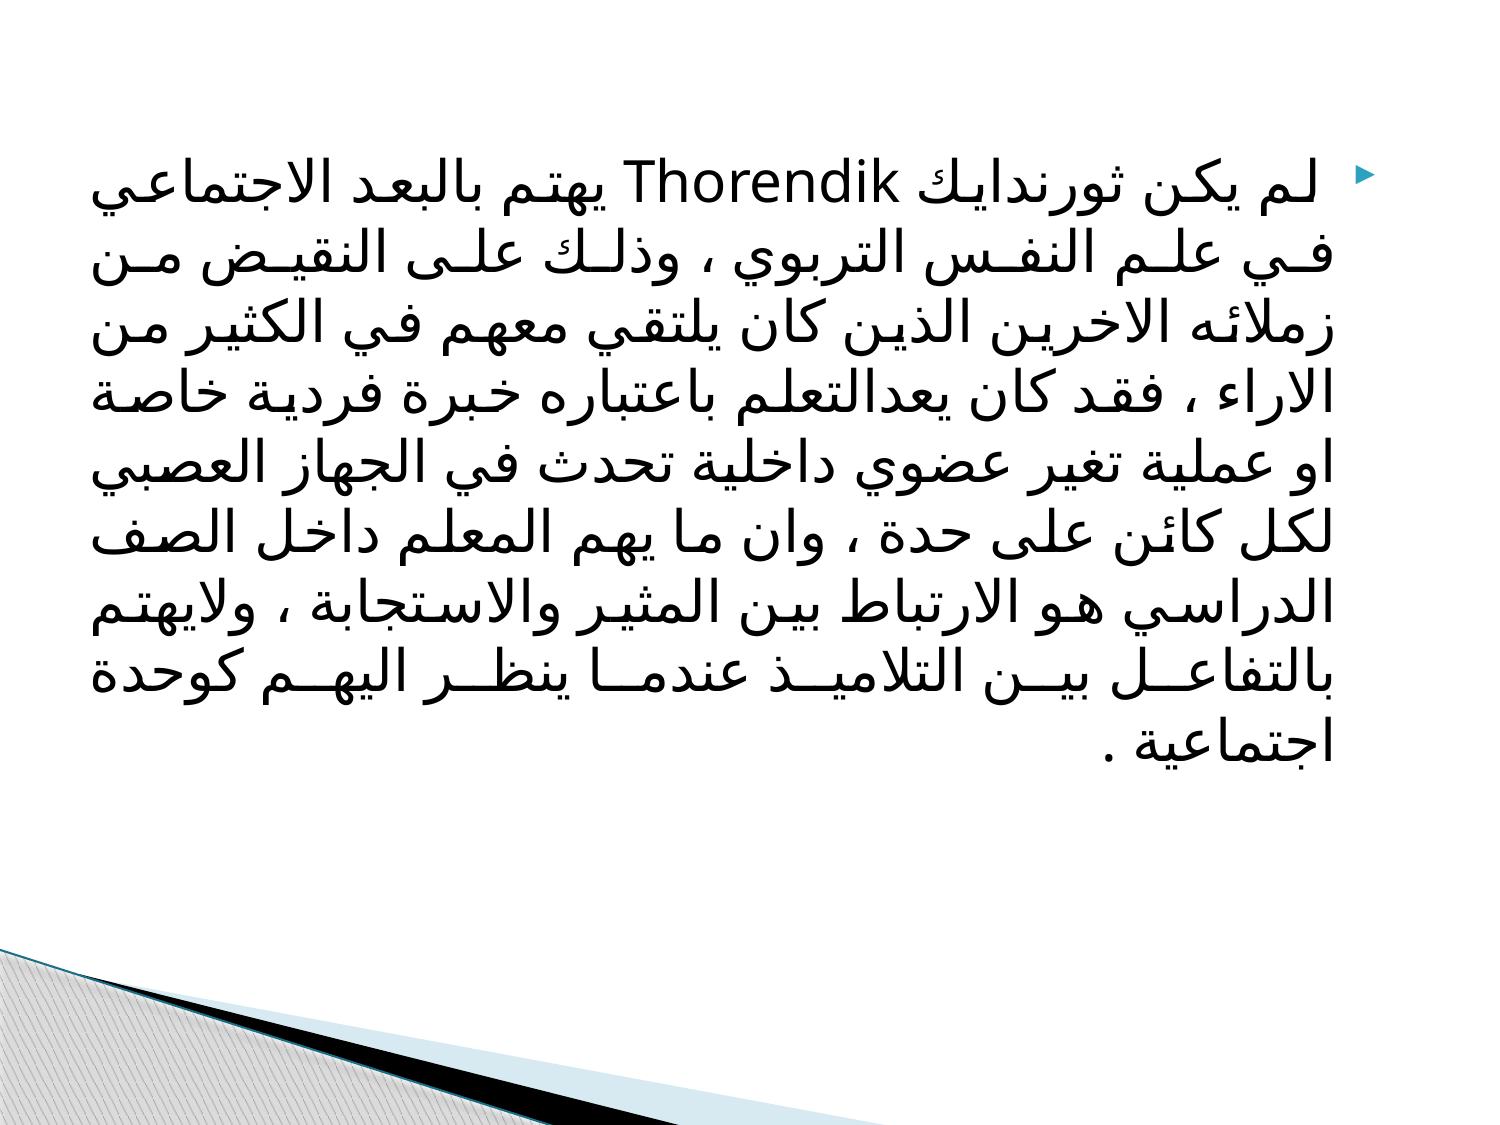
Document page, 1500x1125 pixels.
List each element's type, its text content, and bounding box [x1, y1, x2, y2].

list لم يكن ثورندايك Thorendik يهتم بالبعد الاجتماعي في علم النفس التربوي ، وذلك على النقيض من زملائه الاخرين الذين كان يلتقي معهم في الكثير من الاراء ، فقد كان يعدالتعلم باعتباره خبرة فردية خاصة او عملية تغير عضوي داخلية تحدث في الجهاز العصبي لكل كائن على حدة ، وان ما يهم المعلم داخل الصف الدراسي هو الارتباط بين المثير والاستجابة ، ولايهتم بالتفاعل بين التلاميذ عندما ينظر اليهم كوحدة اجتماعية . [75, 137, 1412, 1005]
